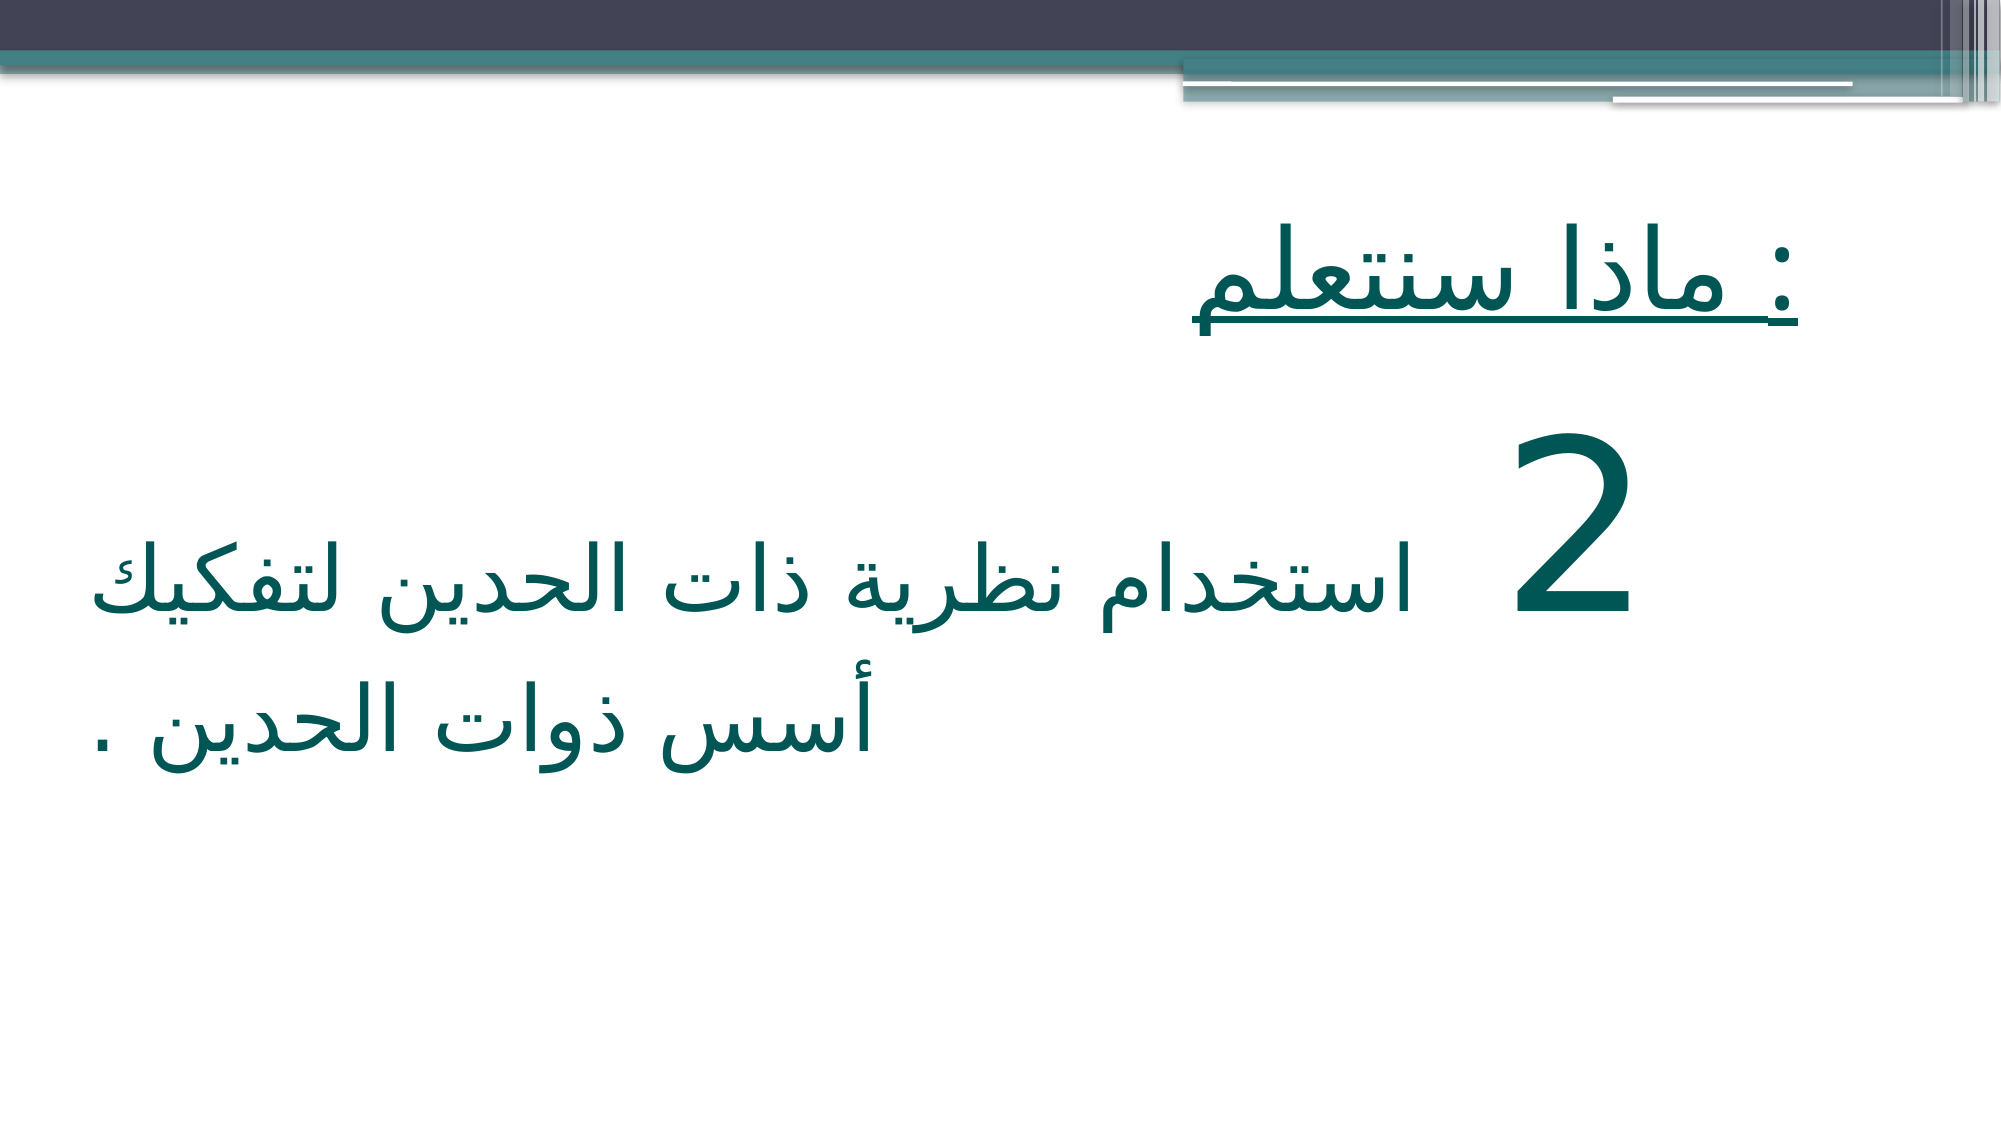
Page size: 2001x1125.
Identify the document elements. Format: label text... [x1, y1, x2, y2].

text_box 2 استخدام نظرية ذات الحدين لتفكيك أسس ذوات الحدين . [73, 364, 1851, 777]
title ماذا سنتعلم : [800, 133, 1813, 364]
